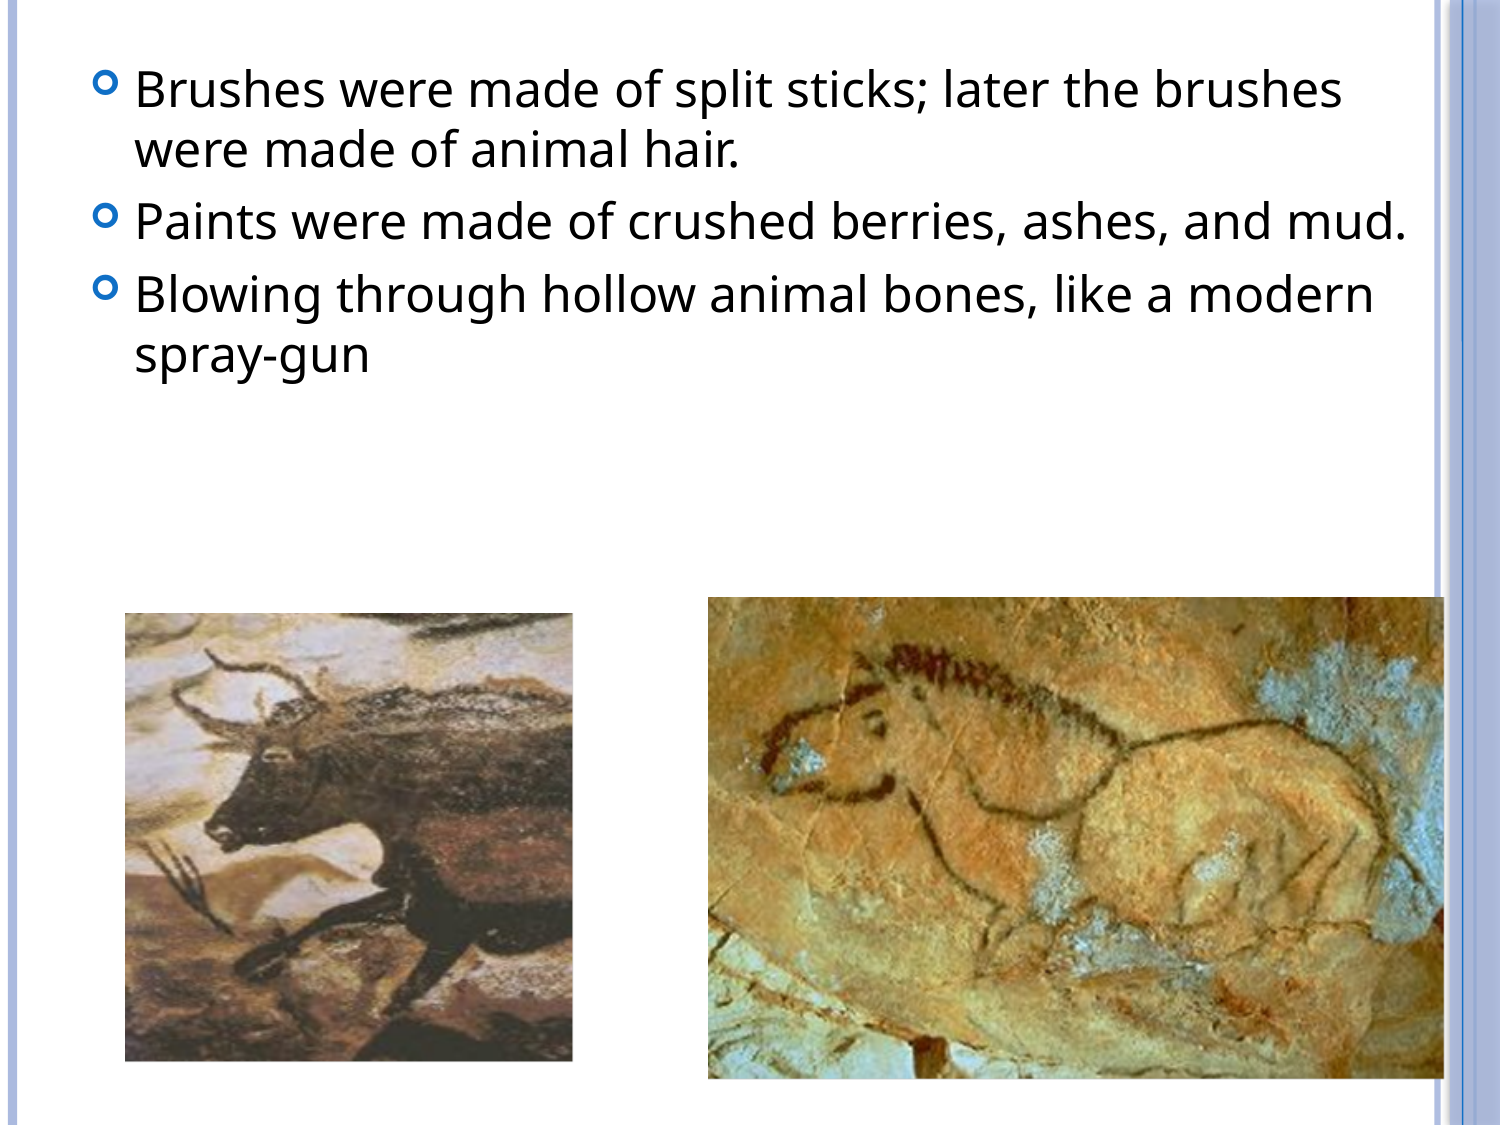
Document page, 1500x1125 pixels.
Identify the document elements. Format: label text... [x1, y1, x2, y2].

list Brushes were made of split sticks; later the brushes were made of animal hair. Paints were made of crushed berries, ashes, and mud. Blowing through hollow animal bones, like a modern spray-gun [75, 50, 1425, 793]
picture [707, 596, 1447, 1081]
picture [124, 613, 576, 1065]
